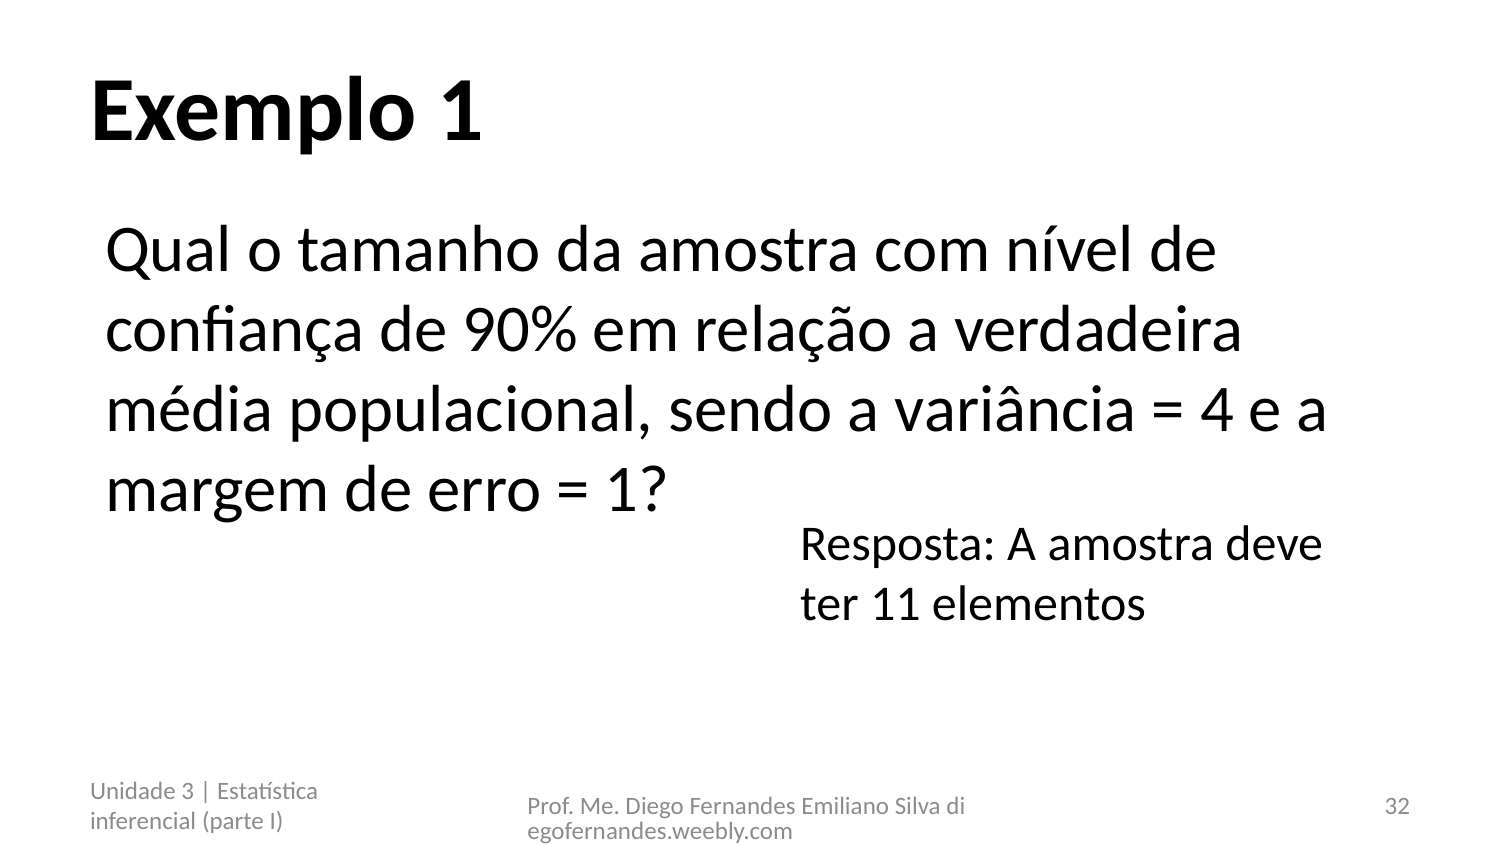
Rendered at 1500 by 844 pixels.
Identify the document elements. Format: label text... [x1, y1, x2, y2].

text_box Resposta: A amostra deve ter 11 elementos [785, 502, 1365, 638]
footer Prof. Me. Diego Fernandes Emiliano Silva diegofernandes.weebly.com [512, 782, 988, 827]
slide_number Unidade 3 | Estatística inferencial (parte I) [75, 782, 425, 827]
title Exemplo 1 [75, 33, 1425, 175]
slide_number 32 [1074, 782, 1425, 827]
